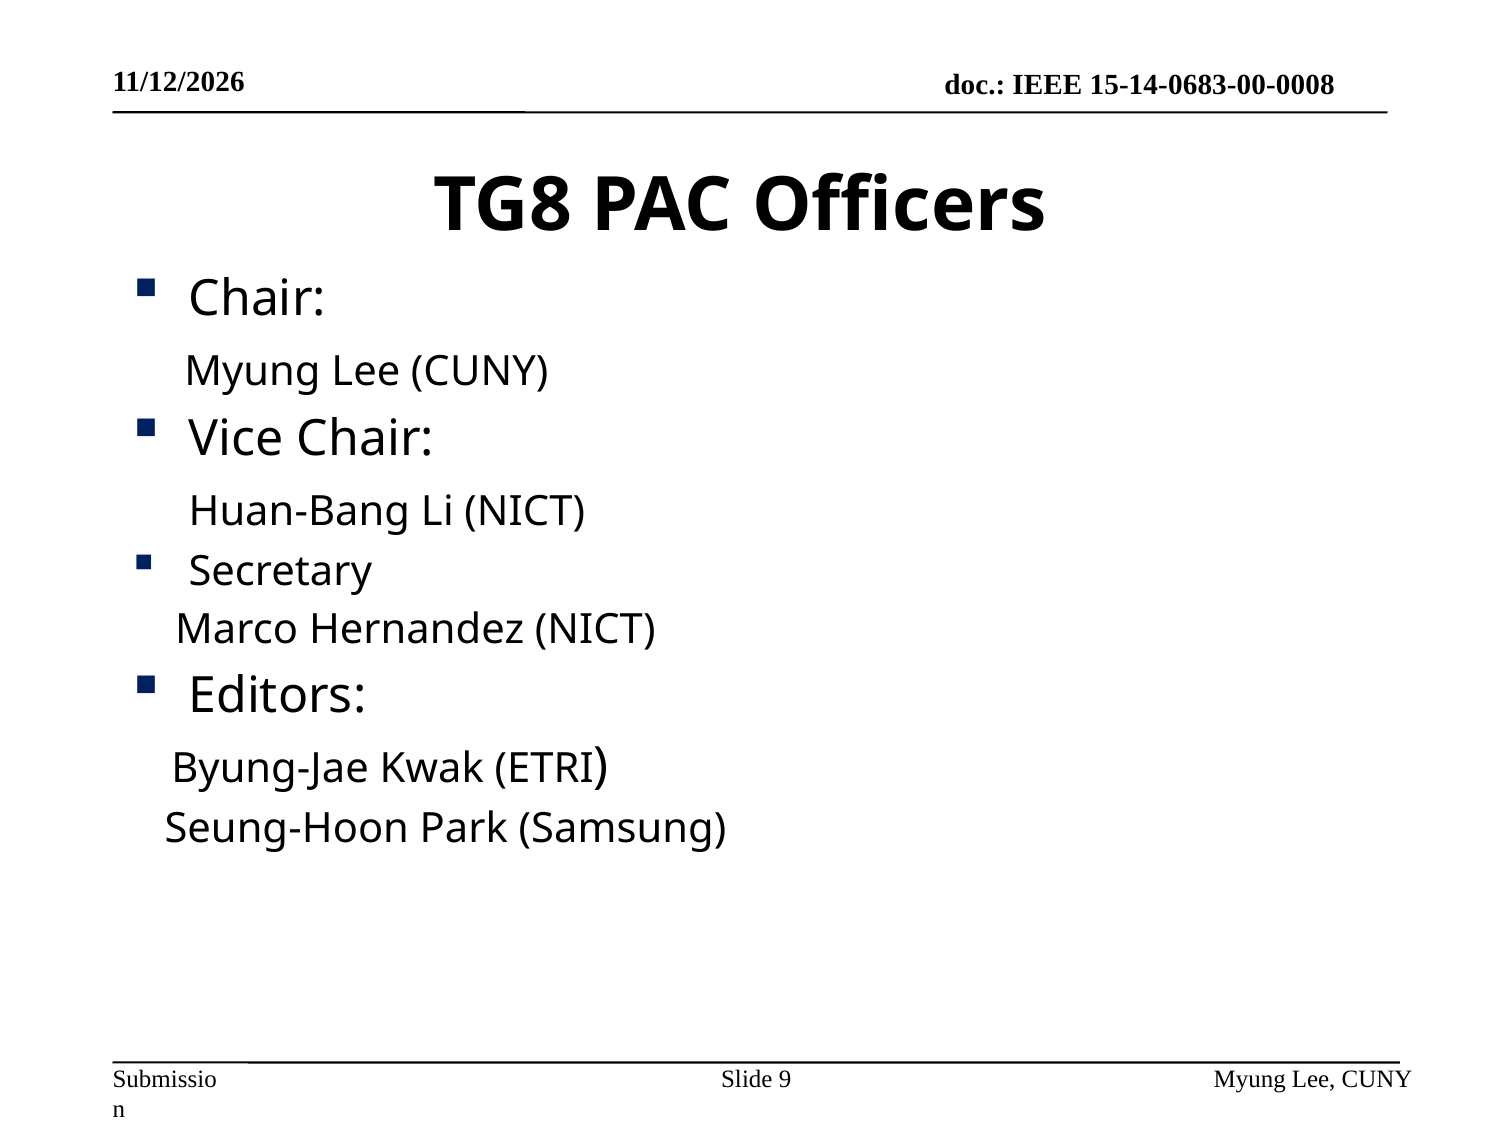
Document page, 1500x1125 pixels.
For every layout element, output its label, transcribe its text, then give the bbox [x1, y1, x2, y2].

slide_number Slide 9 [712, 1061, 800, 1093]
list Chair: Myung Lee (CUNY) Vice Chair: Huan-Bang Li (NICT) Secretary Marco Hernandez (NICT) Editors: Byung-Jae Kwak (ETRI) Seung-Hoon Park (Samsung) [116, 257, 1393, 934]
footer Myung Lee, CUNY [855, 1061, 1413, 1124]
title TG8 PAC Officers [112, 112, 1388, 288]
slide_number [112, 61, 376, 98]
